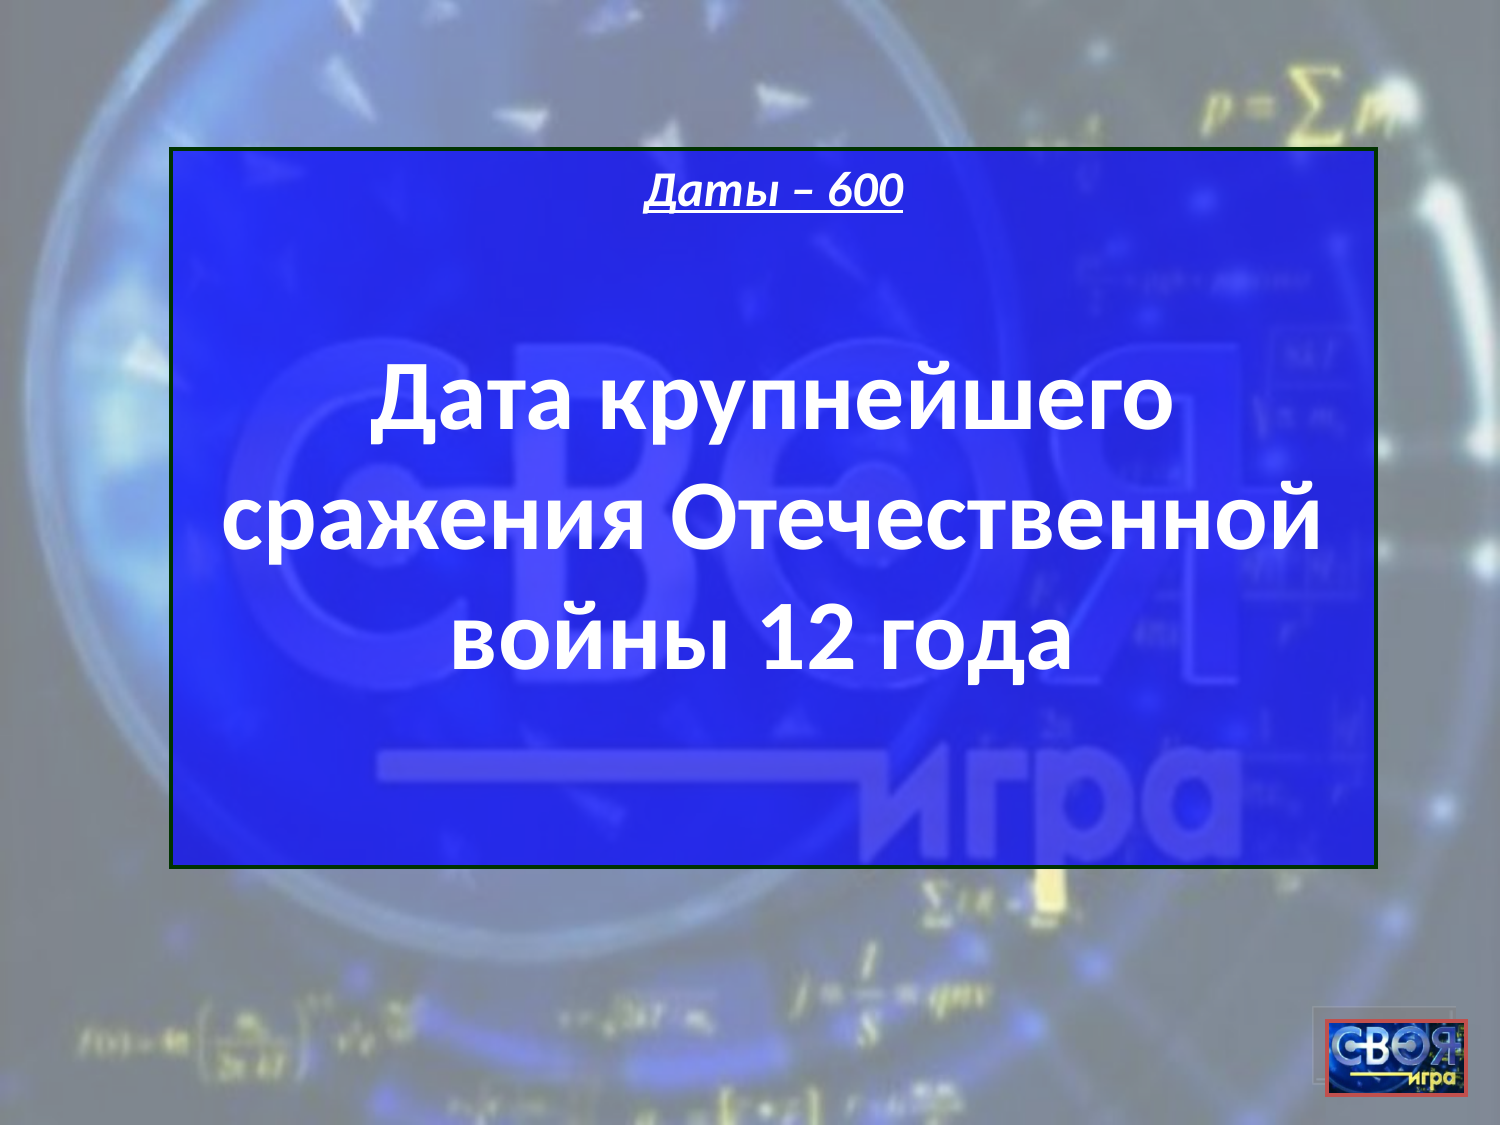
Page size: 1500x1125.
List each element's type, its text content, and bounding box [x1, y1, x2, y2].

text_box Даты – 600 Дата крупнейшего сражения Отечественной войны 12 года [171, 148, 1376, 868]
picture [1328, 1022, 1464, 1093]
